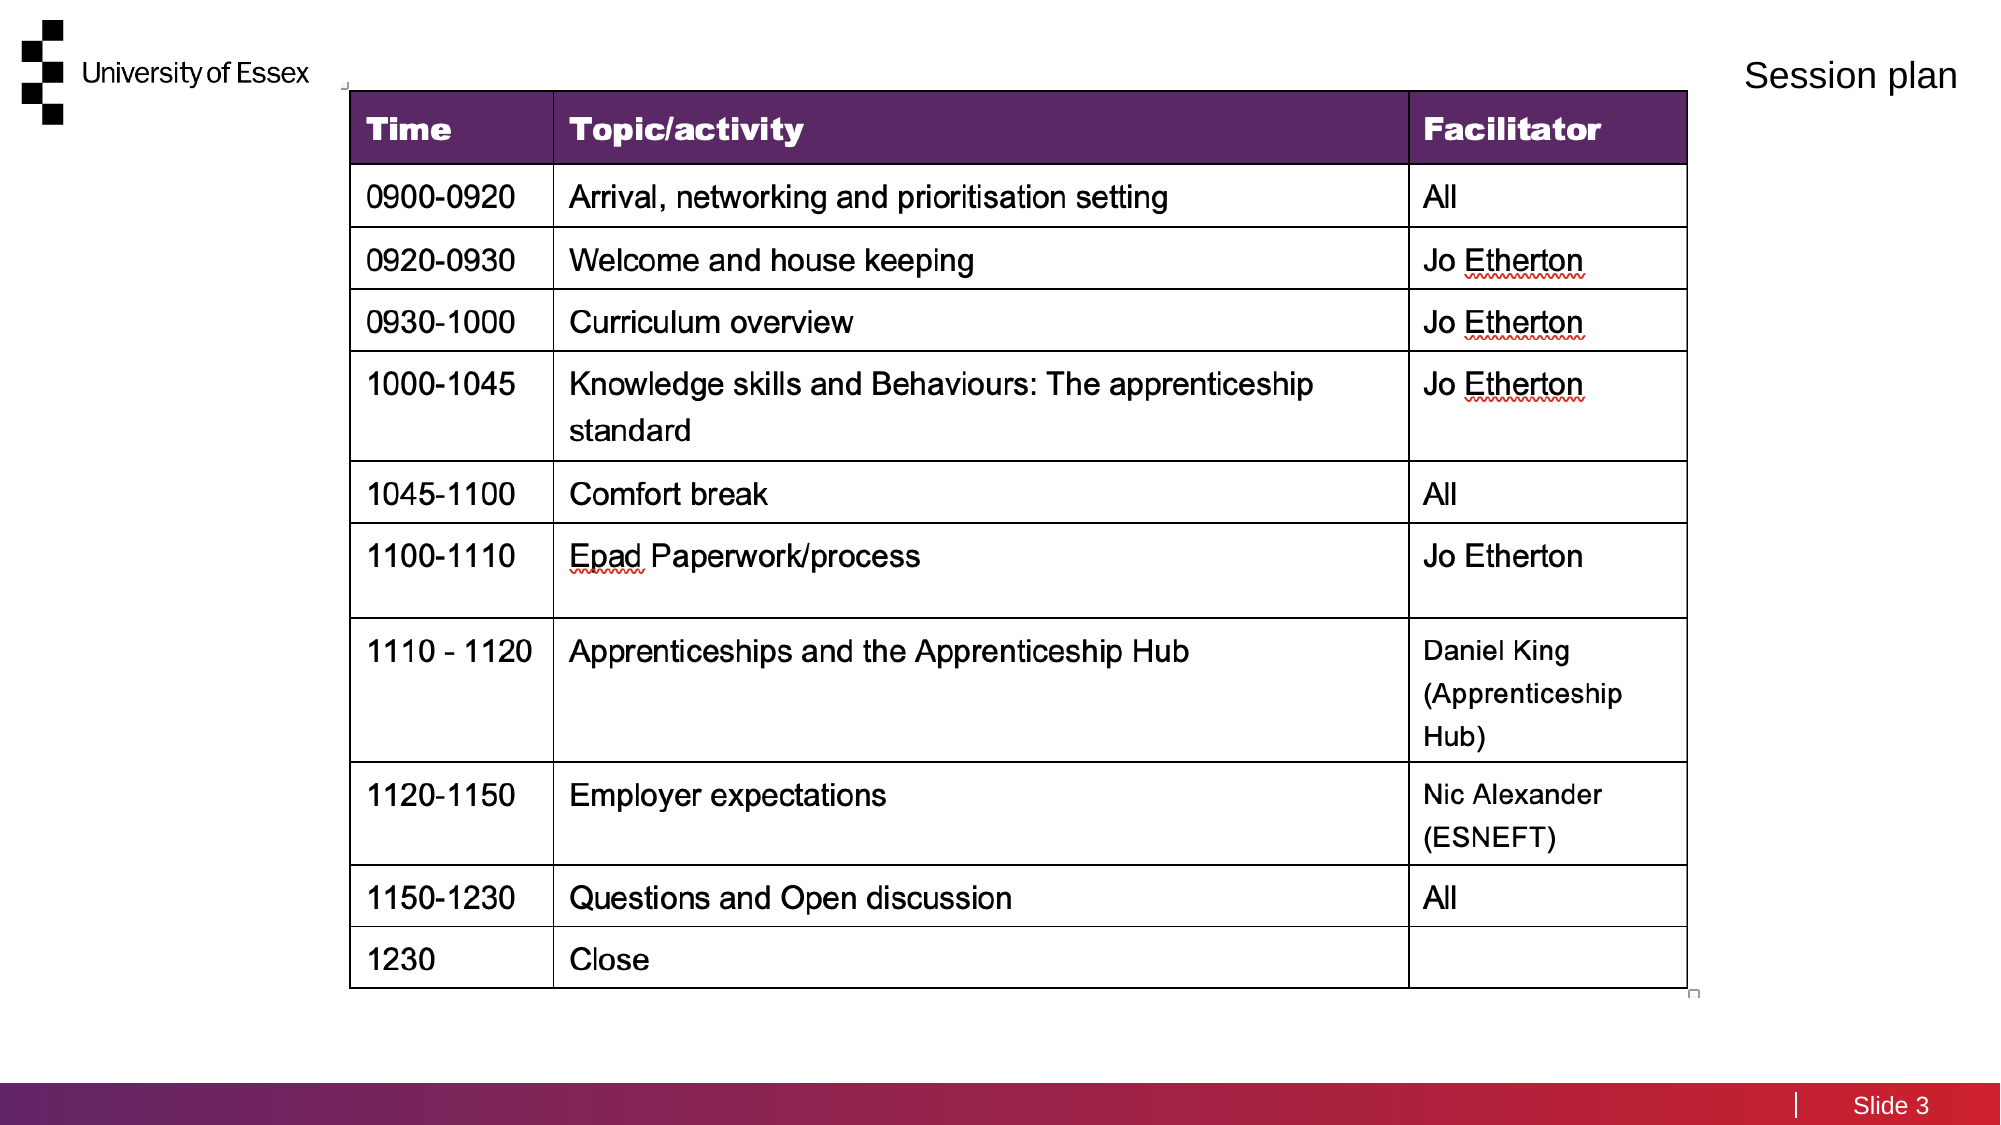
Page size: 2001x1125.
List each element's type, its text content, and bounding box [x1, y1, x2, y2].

picture [341, 82, 1701, 998]
title Session plan [1020, 0, 1959, 147]
slide_number 3 [1915, 1083, 1966, 1125]
picture [0, 0, 330, 146]
